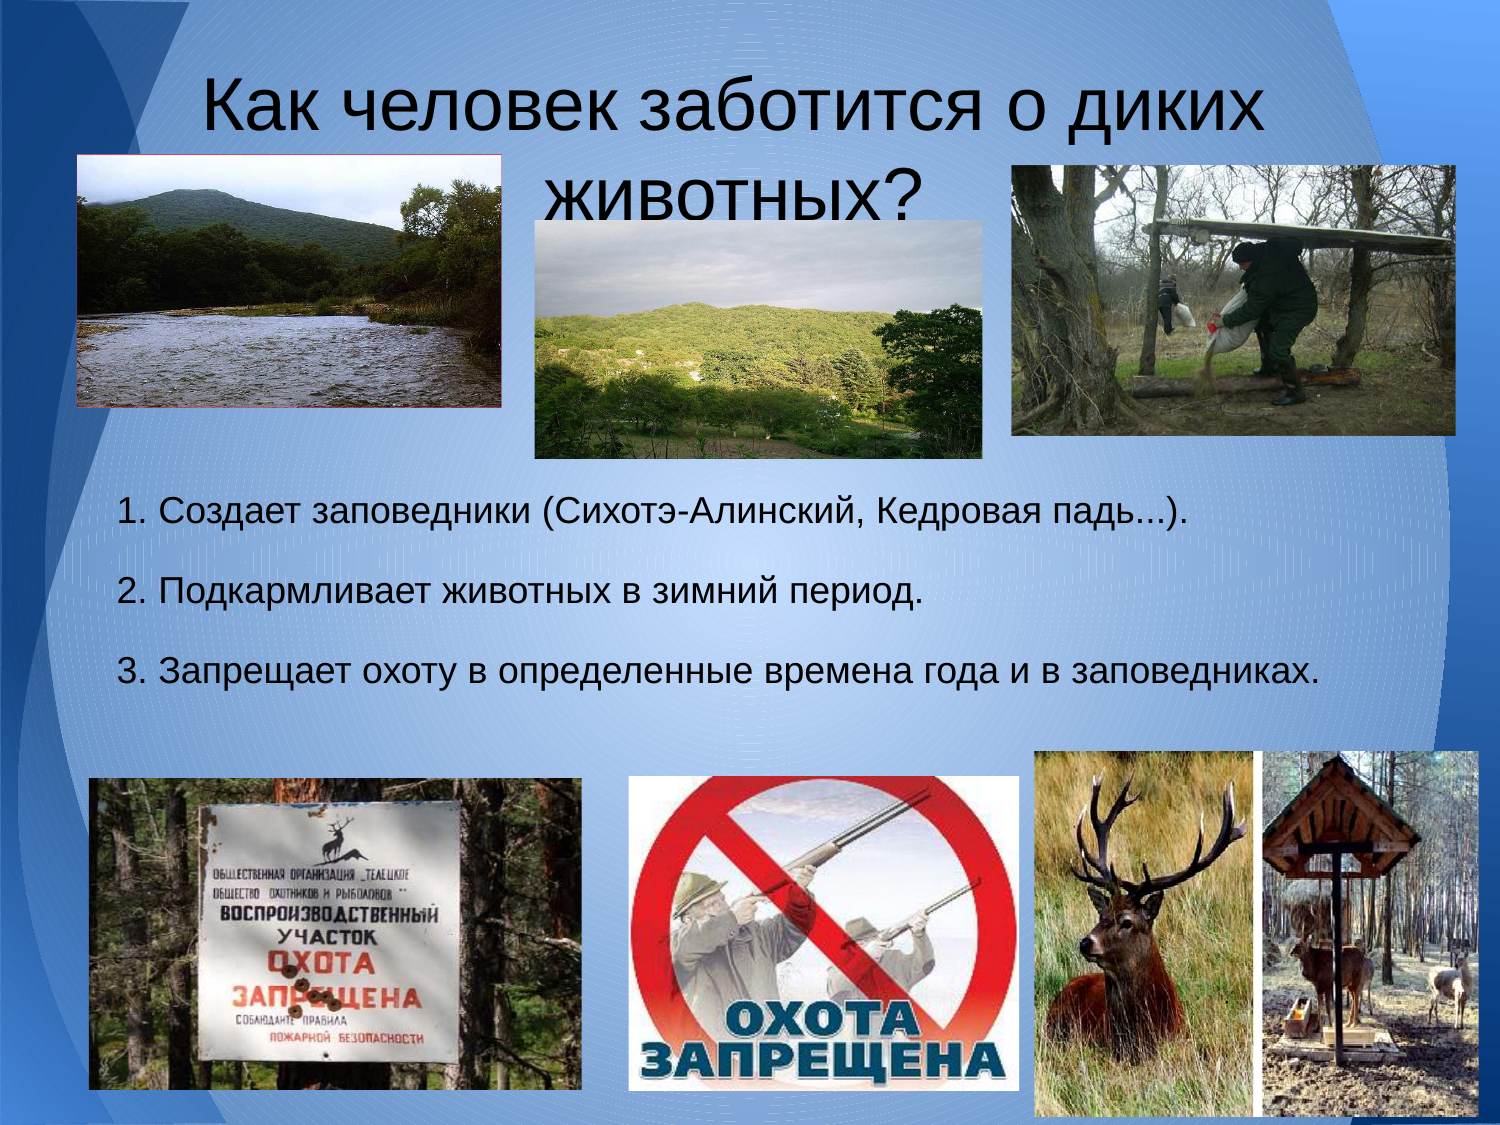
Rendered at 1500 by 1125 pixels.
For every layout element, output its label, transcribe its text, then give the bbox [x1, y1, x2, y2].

text_box [76, 154, 502, 408]
text_box [1011, 165, 1456, 436]
text_box [628, 776, 1020, 1091]
text_box Как человек заботится о диких животных? [88, 40, 1380, 247]
text_box [534, 220, 983, 459]
text_box [88, 264, 1428, 1080]
text_box [88, 778, 582, 1090]
text_box [1034, 751, 1479, 1117]
text_box 1. Создает заповедники (Сихотэ-Алинский, Кедровая падь...). 2. Подкармливает животных в зимний период. 3. Запрещает охоту в определенные времена года и в заповедниках. [101, 470, 1472, 731]
